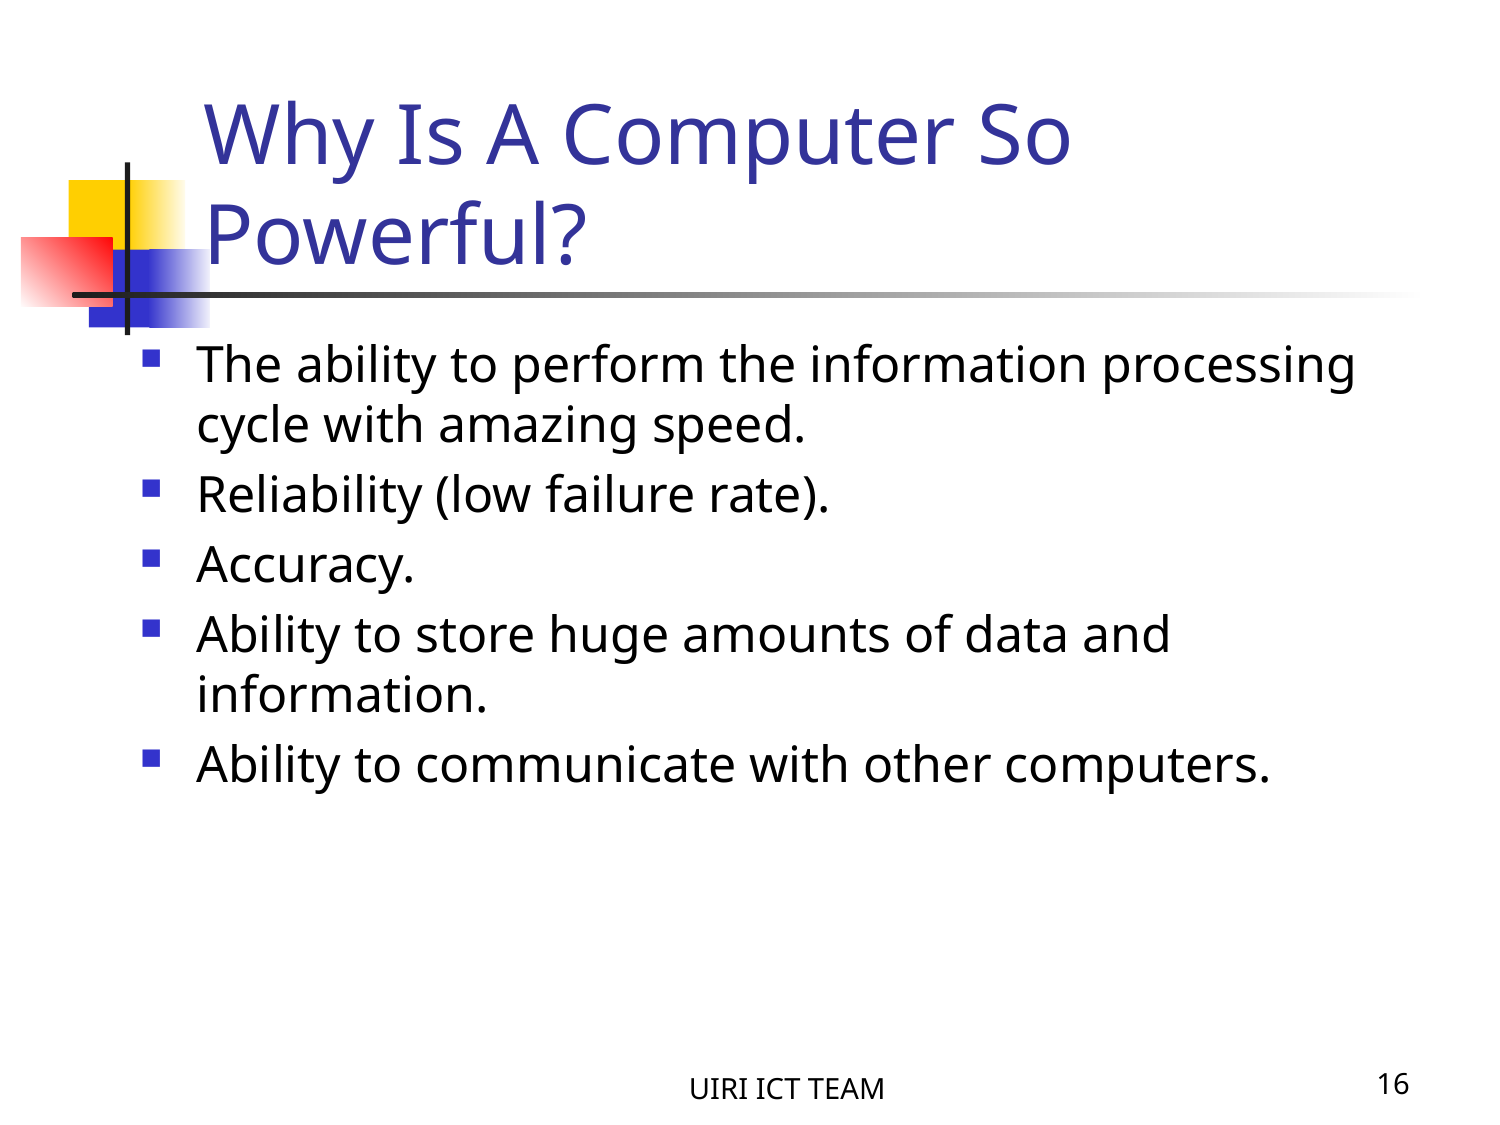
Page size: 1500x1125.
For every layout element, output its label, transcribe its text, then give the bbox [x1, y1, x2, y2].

list The ability to perform the information processing cycle with amazing speed. Reliability (low failure rate). Accuracy. Ability to store huge amounts of data and information. Ability to communicate with other computers. [125, 324, 1400, 1000]
title Why Is A Computer So Powerful? [188, 162, 1468, 289]
slide_number 16 [1112, 1037, 1425, 1113]
footer UIRI ICT TEAM [549, 1037, 1025, 1113]
